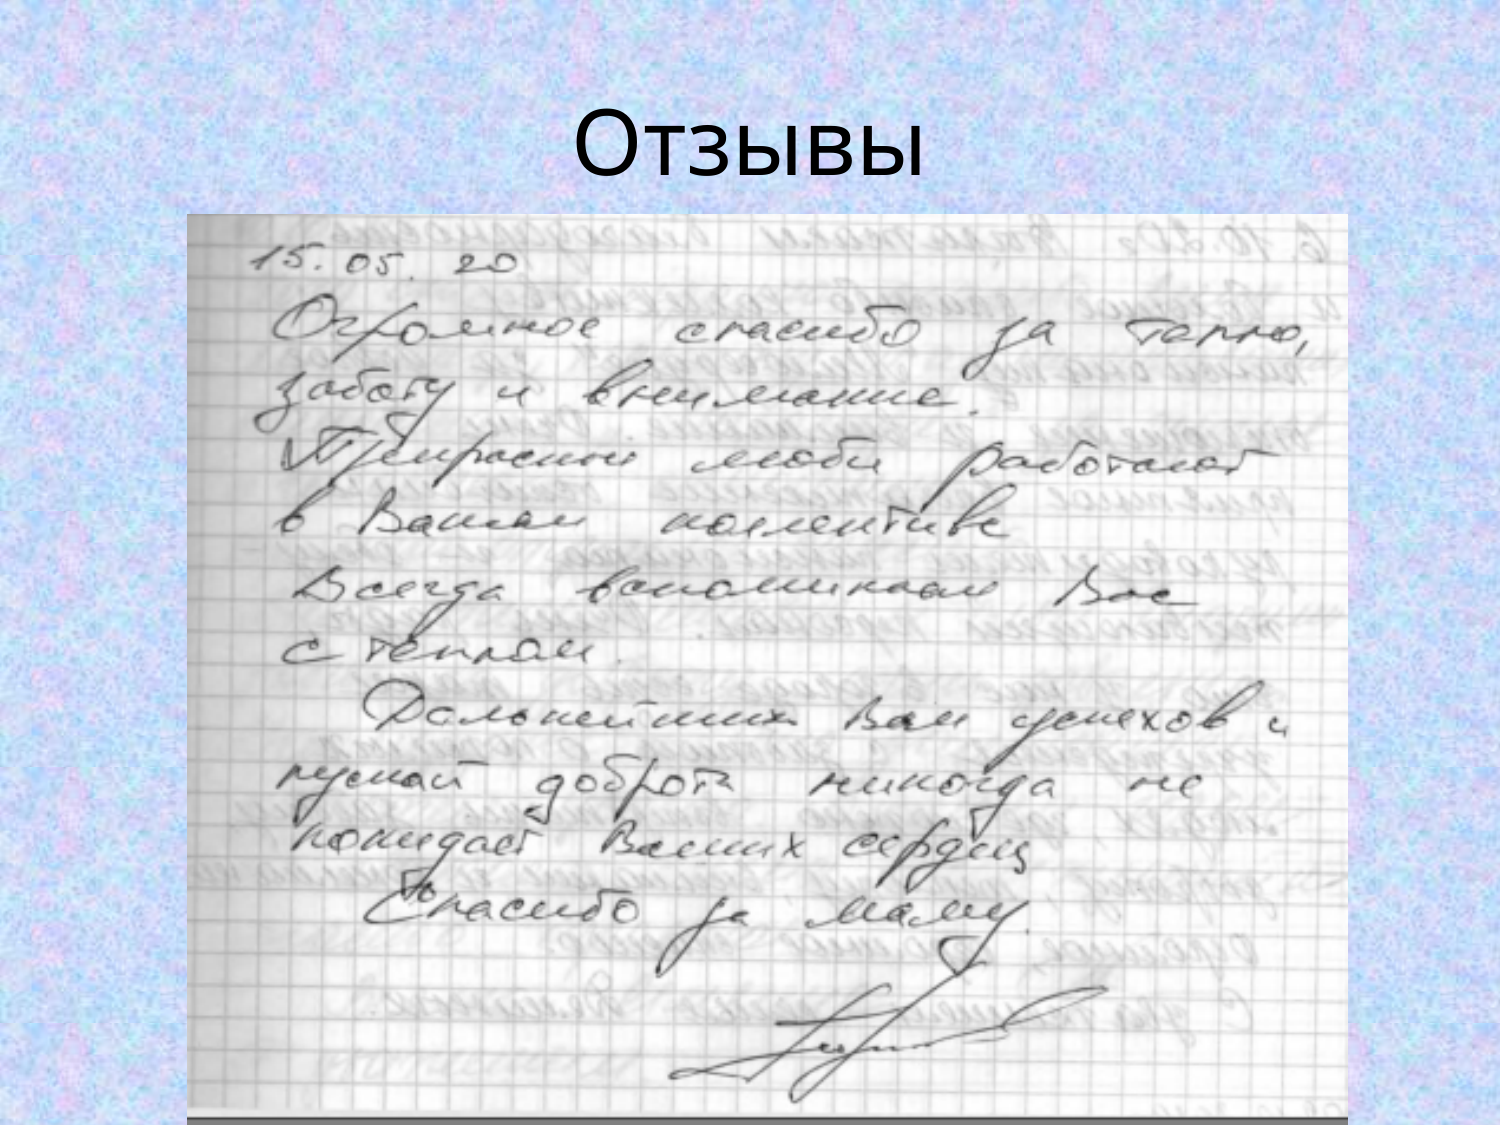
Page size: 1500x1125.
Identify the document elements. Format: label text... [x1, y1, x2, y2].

title Отзывы [75, 45, 1425, 233]
picture [0, 0, 1500, 1125]
